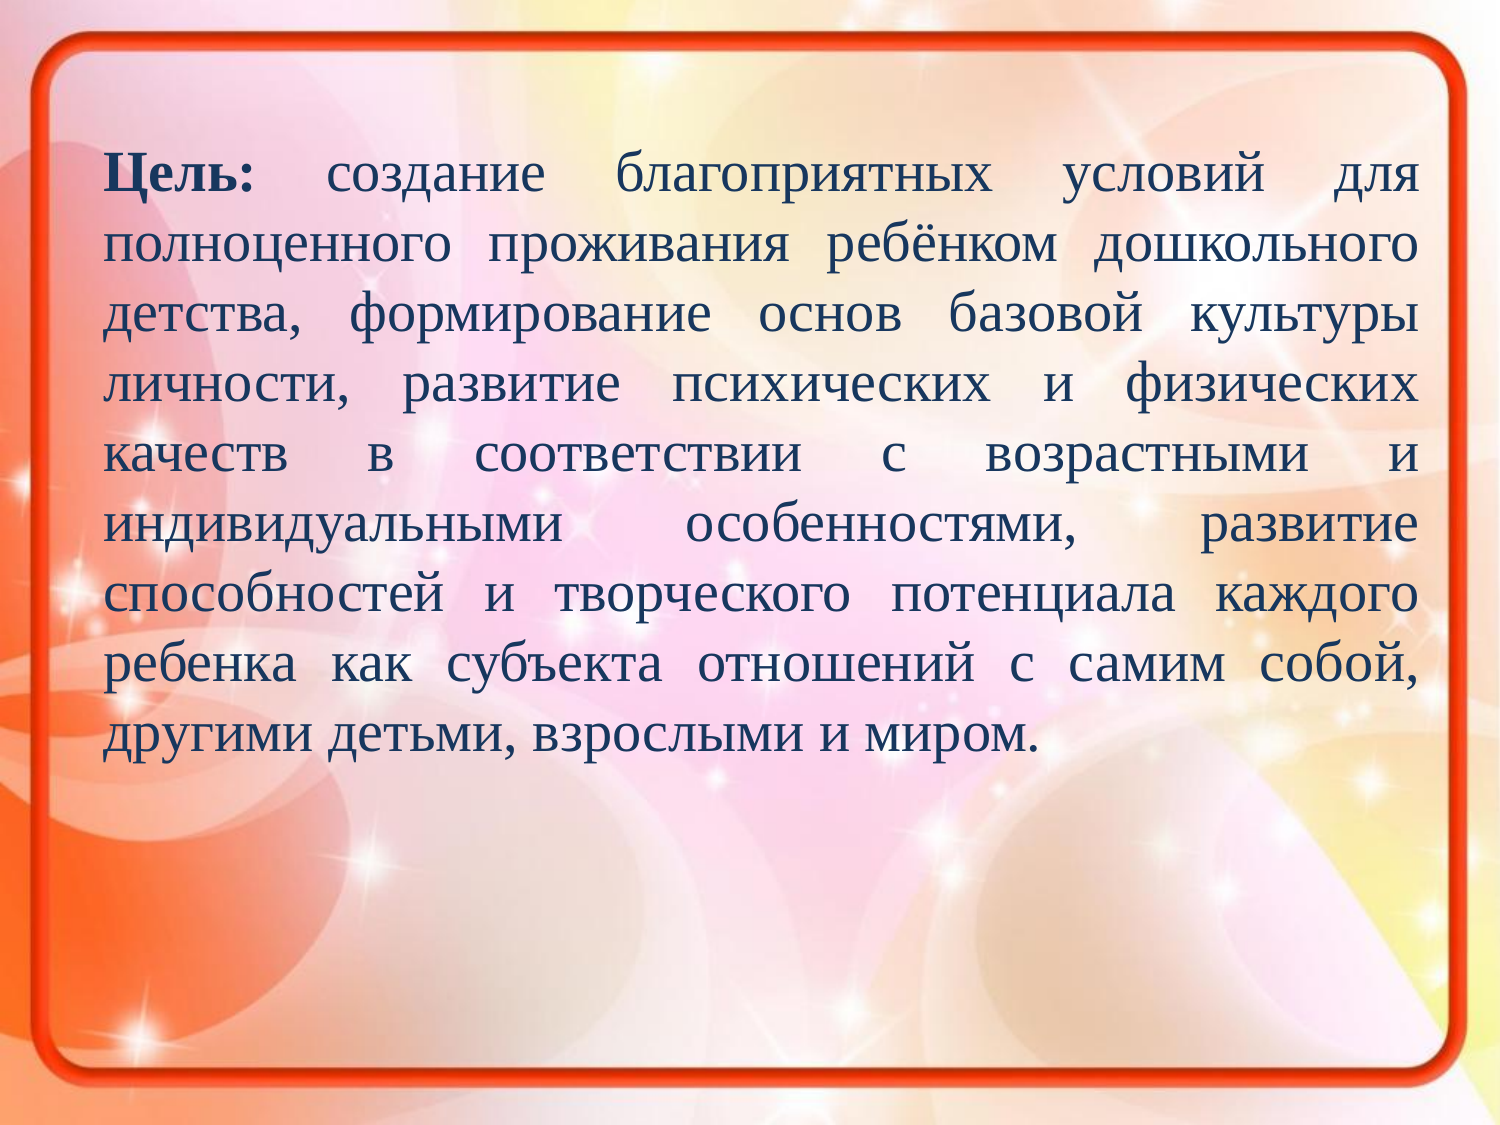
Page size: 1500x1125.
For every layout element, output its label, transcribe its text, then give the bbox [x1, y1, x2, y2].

picture [0, 0, 1500, 1125]
text_box Цель: создание благоприятных условий для полноценного проживания ребёнком дошкольного детства, формирование основ базовой культуры личности, развитие психических и физических качеств в соответствии с возрастными и индивидуальными особенностями, развитие способностей и творческого потенциала каждого ребенка как субъекта отношений с самим собой, другими детьми, взрослыми и миром. [88, 125, 1436, 770]
